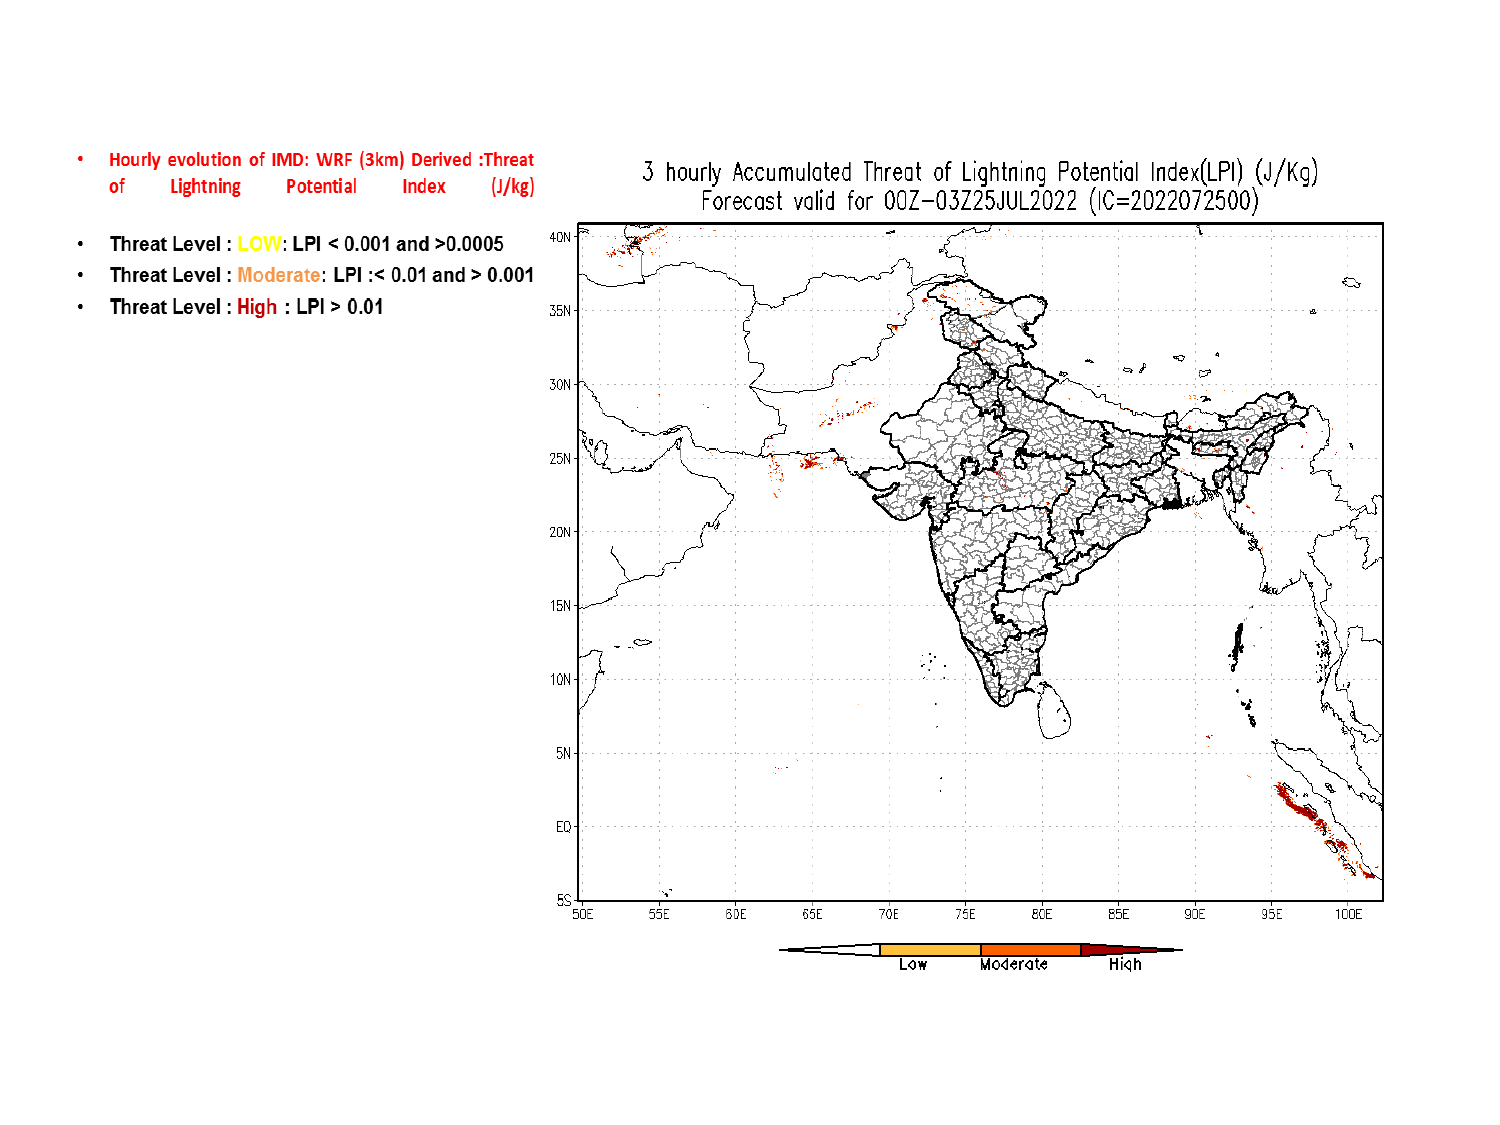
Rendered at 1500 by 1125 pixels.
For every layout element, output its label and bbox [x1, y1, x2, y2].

picture [74, 149, 1426, 976]
